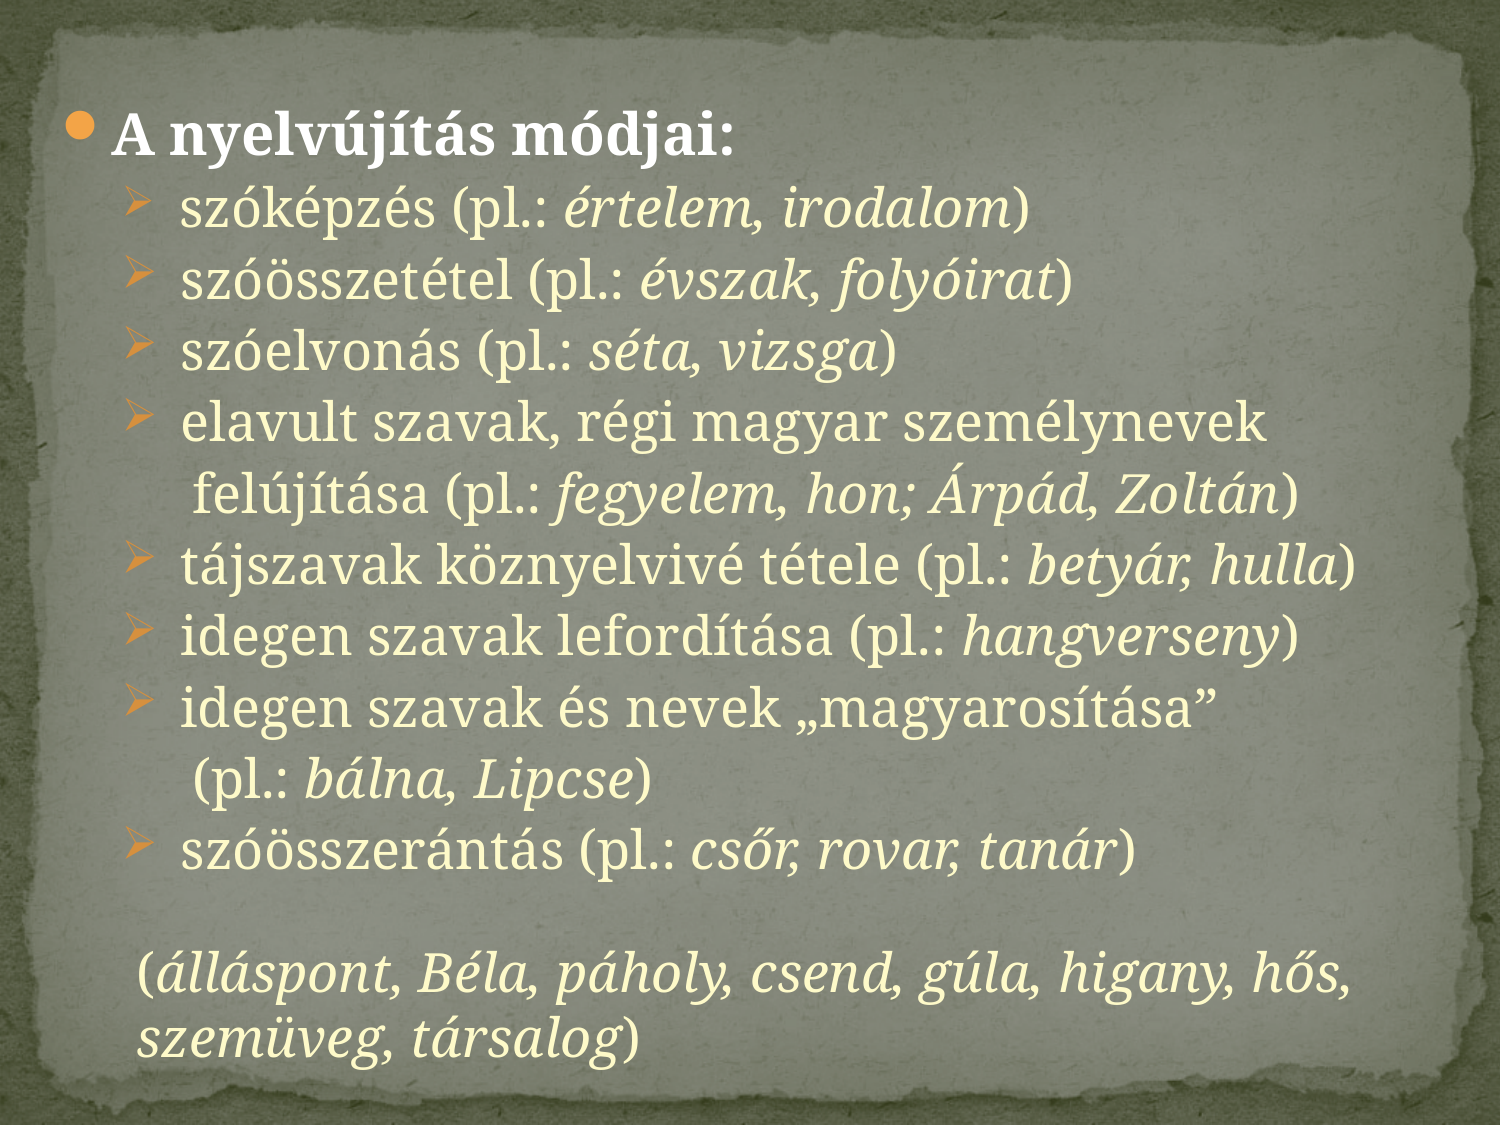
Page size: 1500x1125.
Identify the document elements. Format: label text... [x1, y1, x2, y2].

list A nyelvújítás módjai: szóképzés (pl.: értelem, irodalom) szóösszetétel (pl.: évszak, folyóirat) szóelvonás (pl.: séta, vizsga) elavult szavak, régi magyar személynevek felújítása (pl.: fegyelem, hon; Árpád, Zoltán) tájszavak köznyelvivé tétele (pl.: betyár, hulla) idegen szavak lefordítása (pl.: hangverseny) idegen szavak és nevek „magyarosítása” (pl.: bálna, Lipcse) szóösszerántás (pl.: csőr, rovar, tanár) (álláspont, Béla, páholy, csend, gúla, higany, hős, szemüveg, társalog) [46, 90, 1425, 1083]
